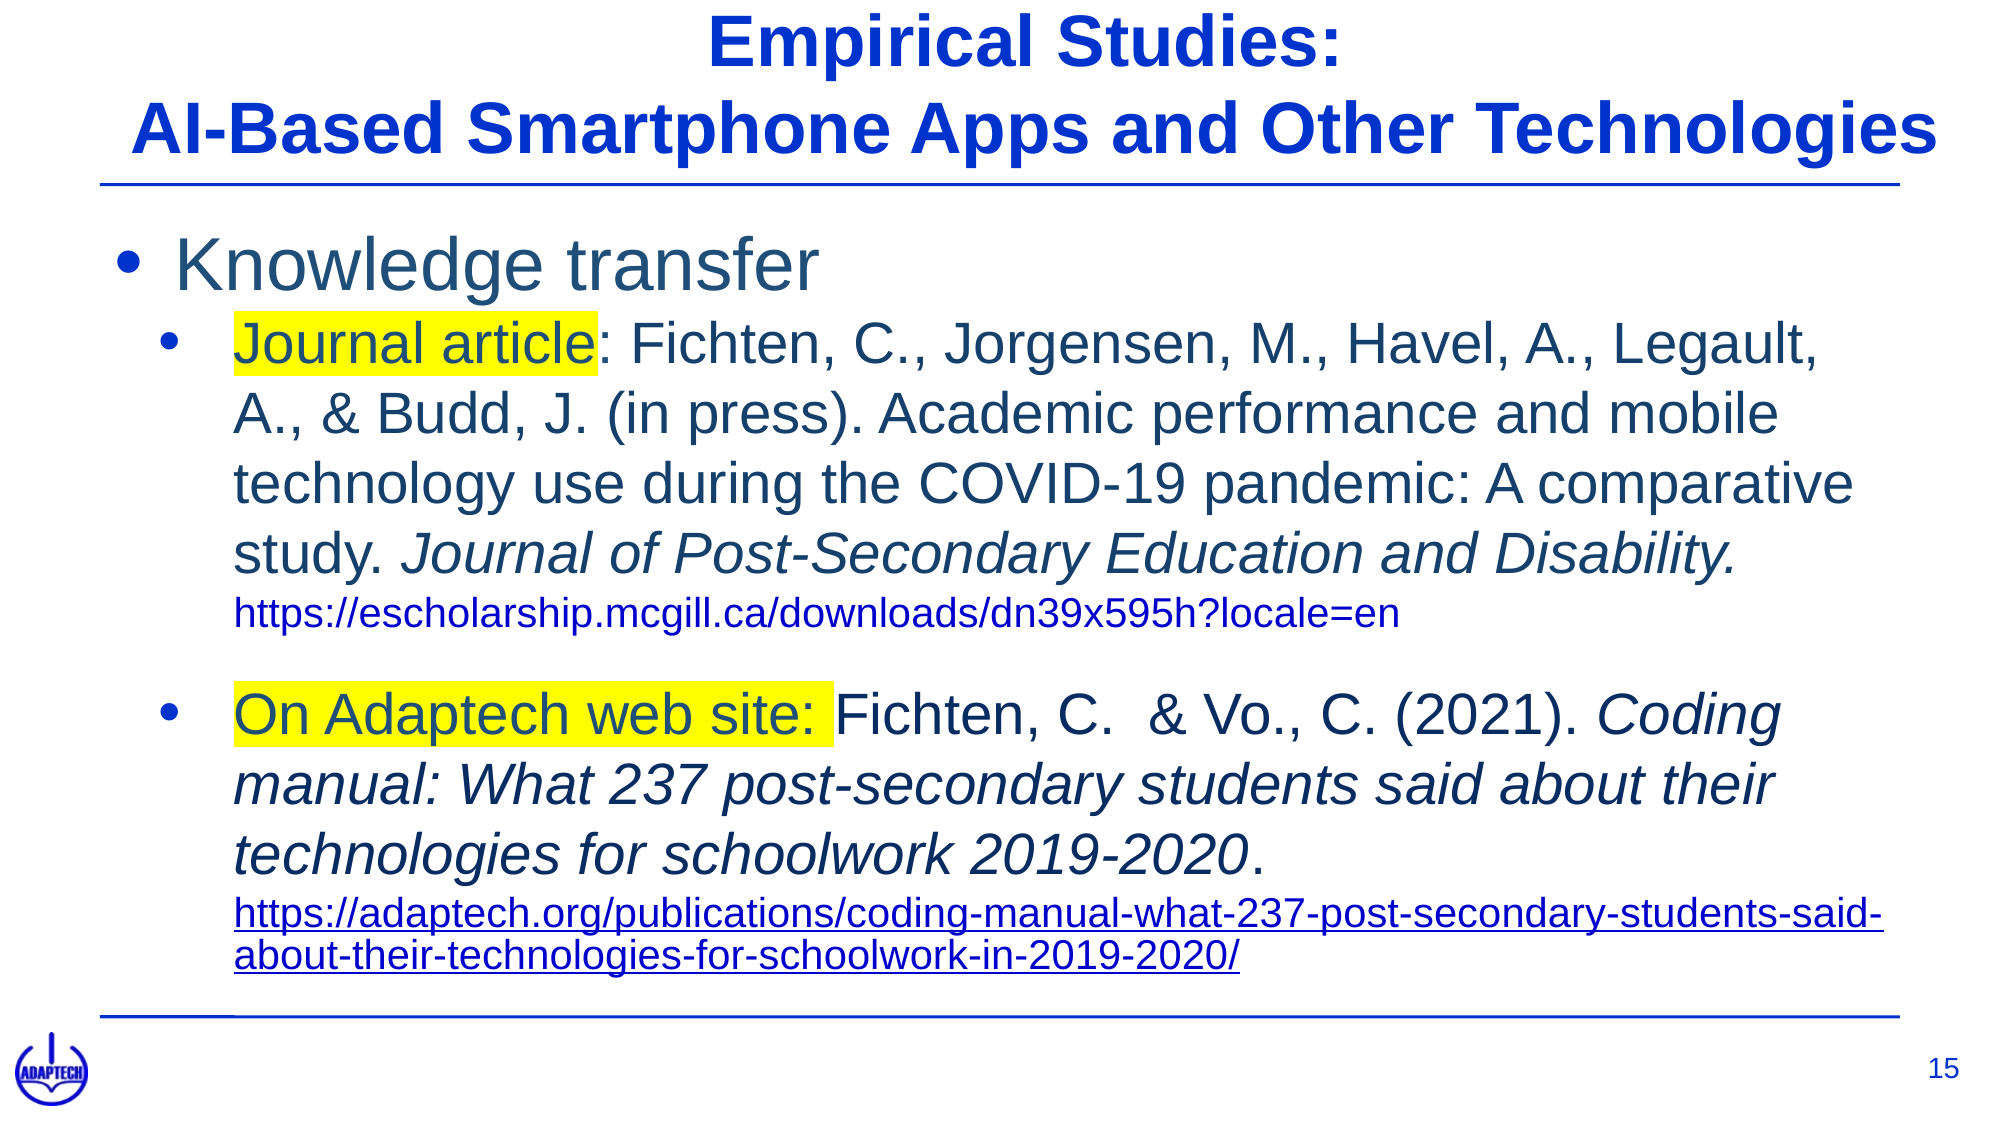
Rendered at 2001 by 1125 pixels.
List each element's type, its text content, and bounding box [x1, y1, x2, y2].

slide_number 15 [1887, 1042, 2000, 1106]
title Empirical Studies: AI-Based Smartphone Apps and Other Technologies [99, 63, 1973, 176]
picture [15, 1032, 88, 1106]
list Knowledge transfer Journal article: Fichten, C., Jorgensen, M., Havel, A., Legault, A., & Budd, J. (in press). Academic performance and mobile technology use during the COVID-19 pandemic: A comparative study. Journal of Post-Secondary Education and Disability. https://escholarship.mcgill.ca/downloads/dn39x595h?locale=en On Adaptech web site: Fichten, C. & Vo., C. (2021). Coding manual: What 237 post‐secondary students said about their technologies for schoolwork 2019‐2020. https://adaptech.org/publications/coding-manual-what-237-post-secondary-students-said-about-their-technologies-for-schoolwork-in-2019-2020/ [99, 208, 1900, 1010]
